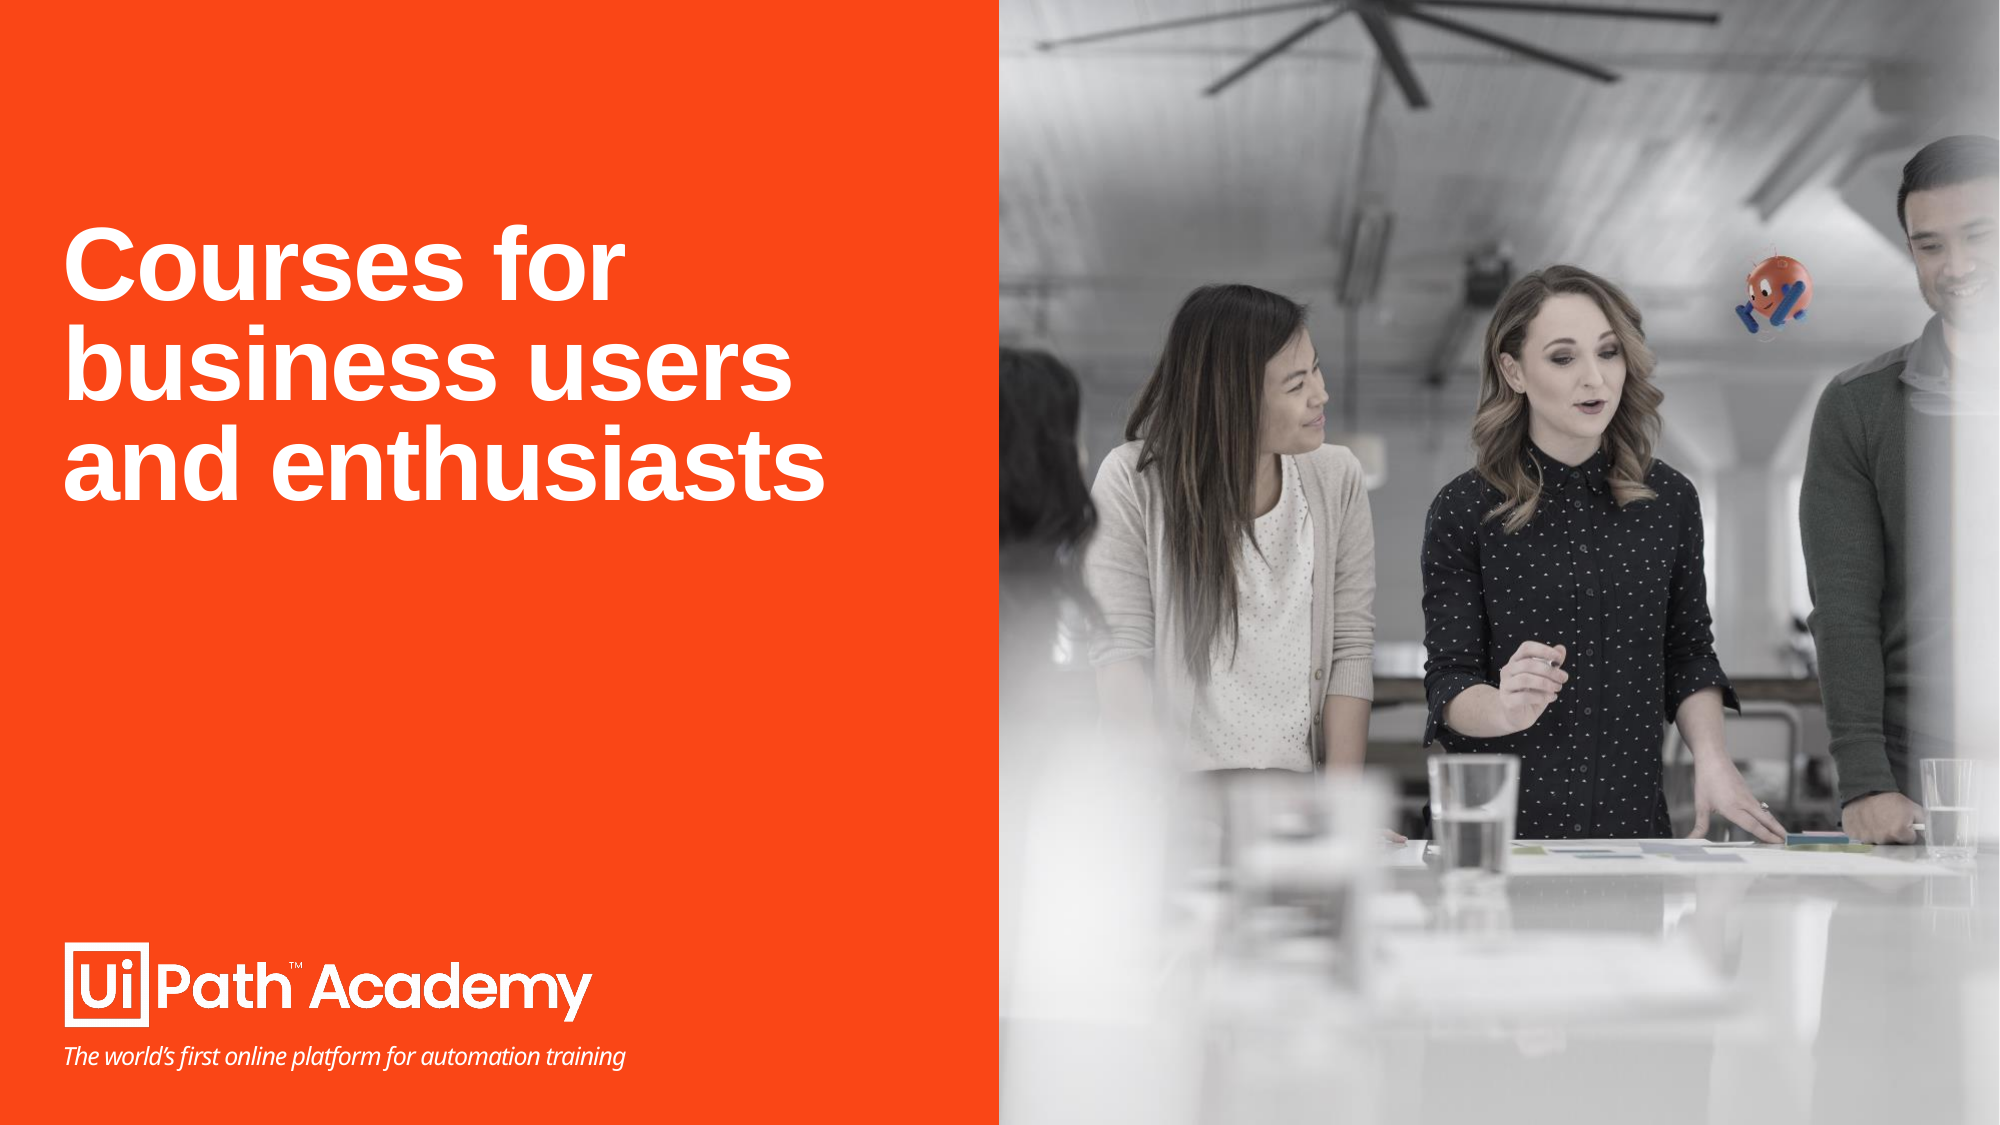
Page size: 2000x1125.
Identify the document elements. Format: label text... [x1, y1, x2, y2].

picture [999, 0, 2000, 1125]
title Courses for business users and enthusiasts [62, 220, 931, 524]
text_box The world’s first online platform for automation training [62, 1044, 931, 1071]
picture [54, 934, 608, 1042]
